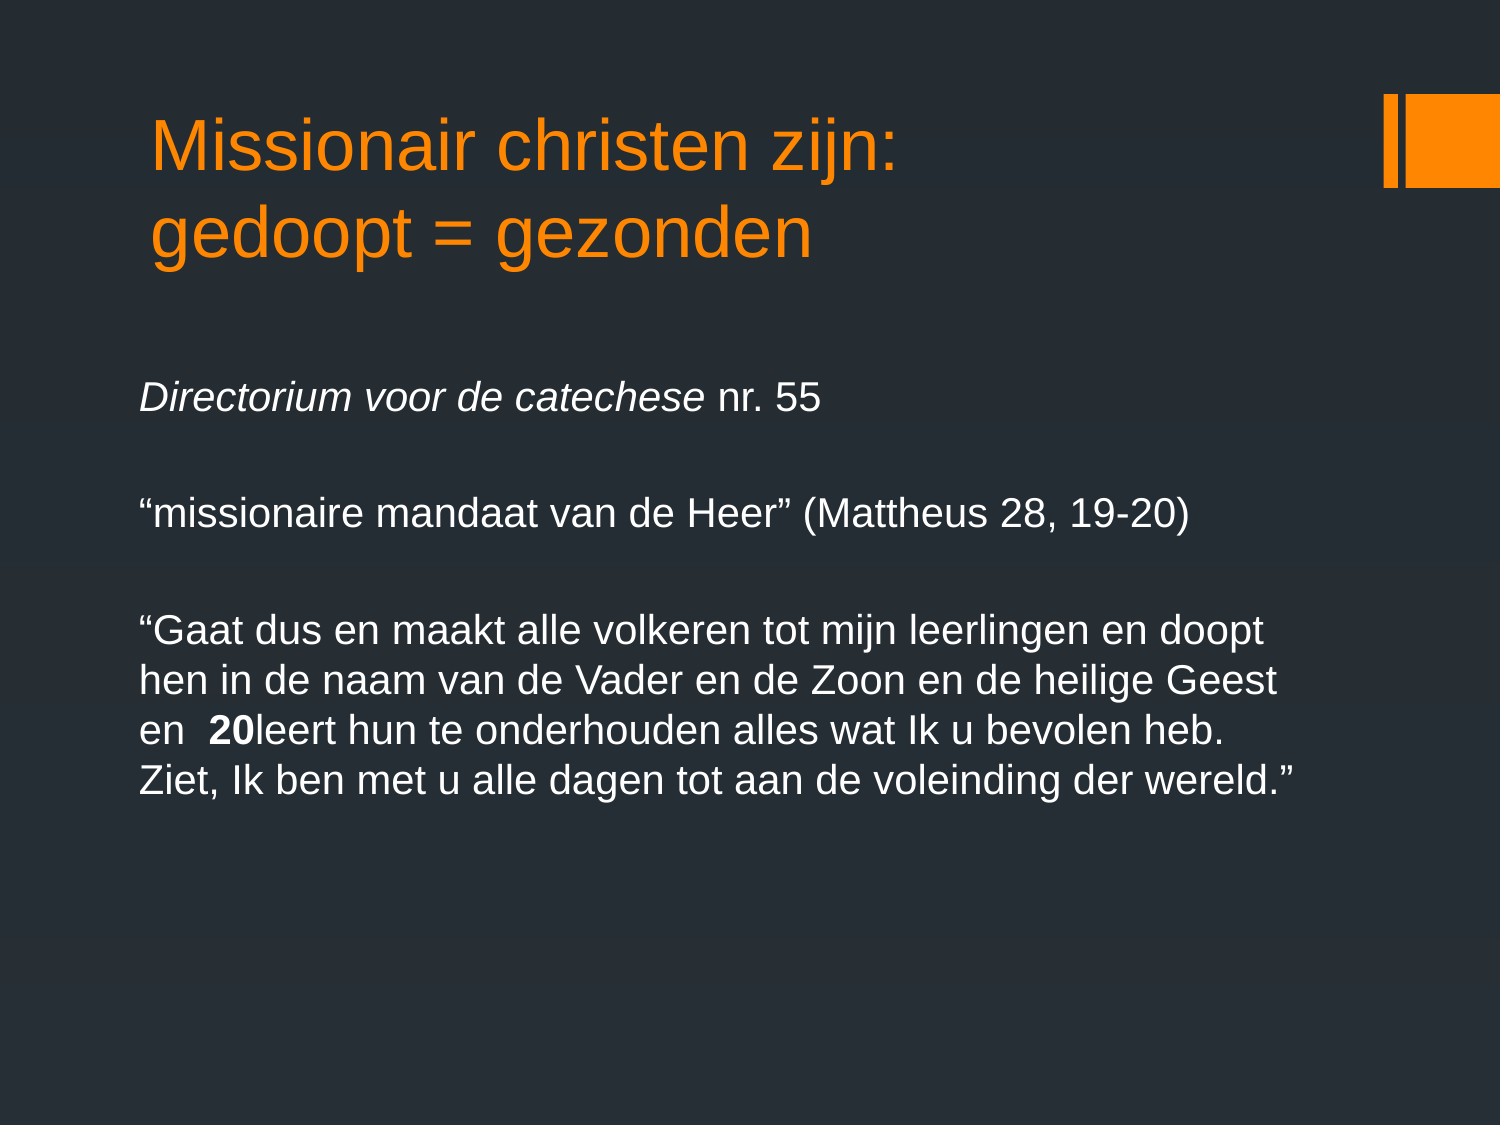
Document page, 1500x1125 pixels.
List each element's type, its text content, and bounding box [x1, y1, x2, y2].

list Directorium voor de catechese nr. 55 “missionaire mandaat van de Heer” (Mattheus 28, 19-20) “Gaat dus en maakt alle volkeren tot mijn leerlingen en doopt hen in de naam van de Vader en de Zoon en de heilige Geest en 20leert hun te onderhouden alles wat Ik u bevolen heb. Ziet, Ik ben met u alle dagen tot aan de voleinding der wereld.” [123, 361, 1324, 943]
title Missionair christen zijn: gedoopt = gezonden [135, 90, 1336, 280]
